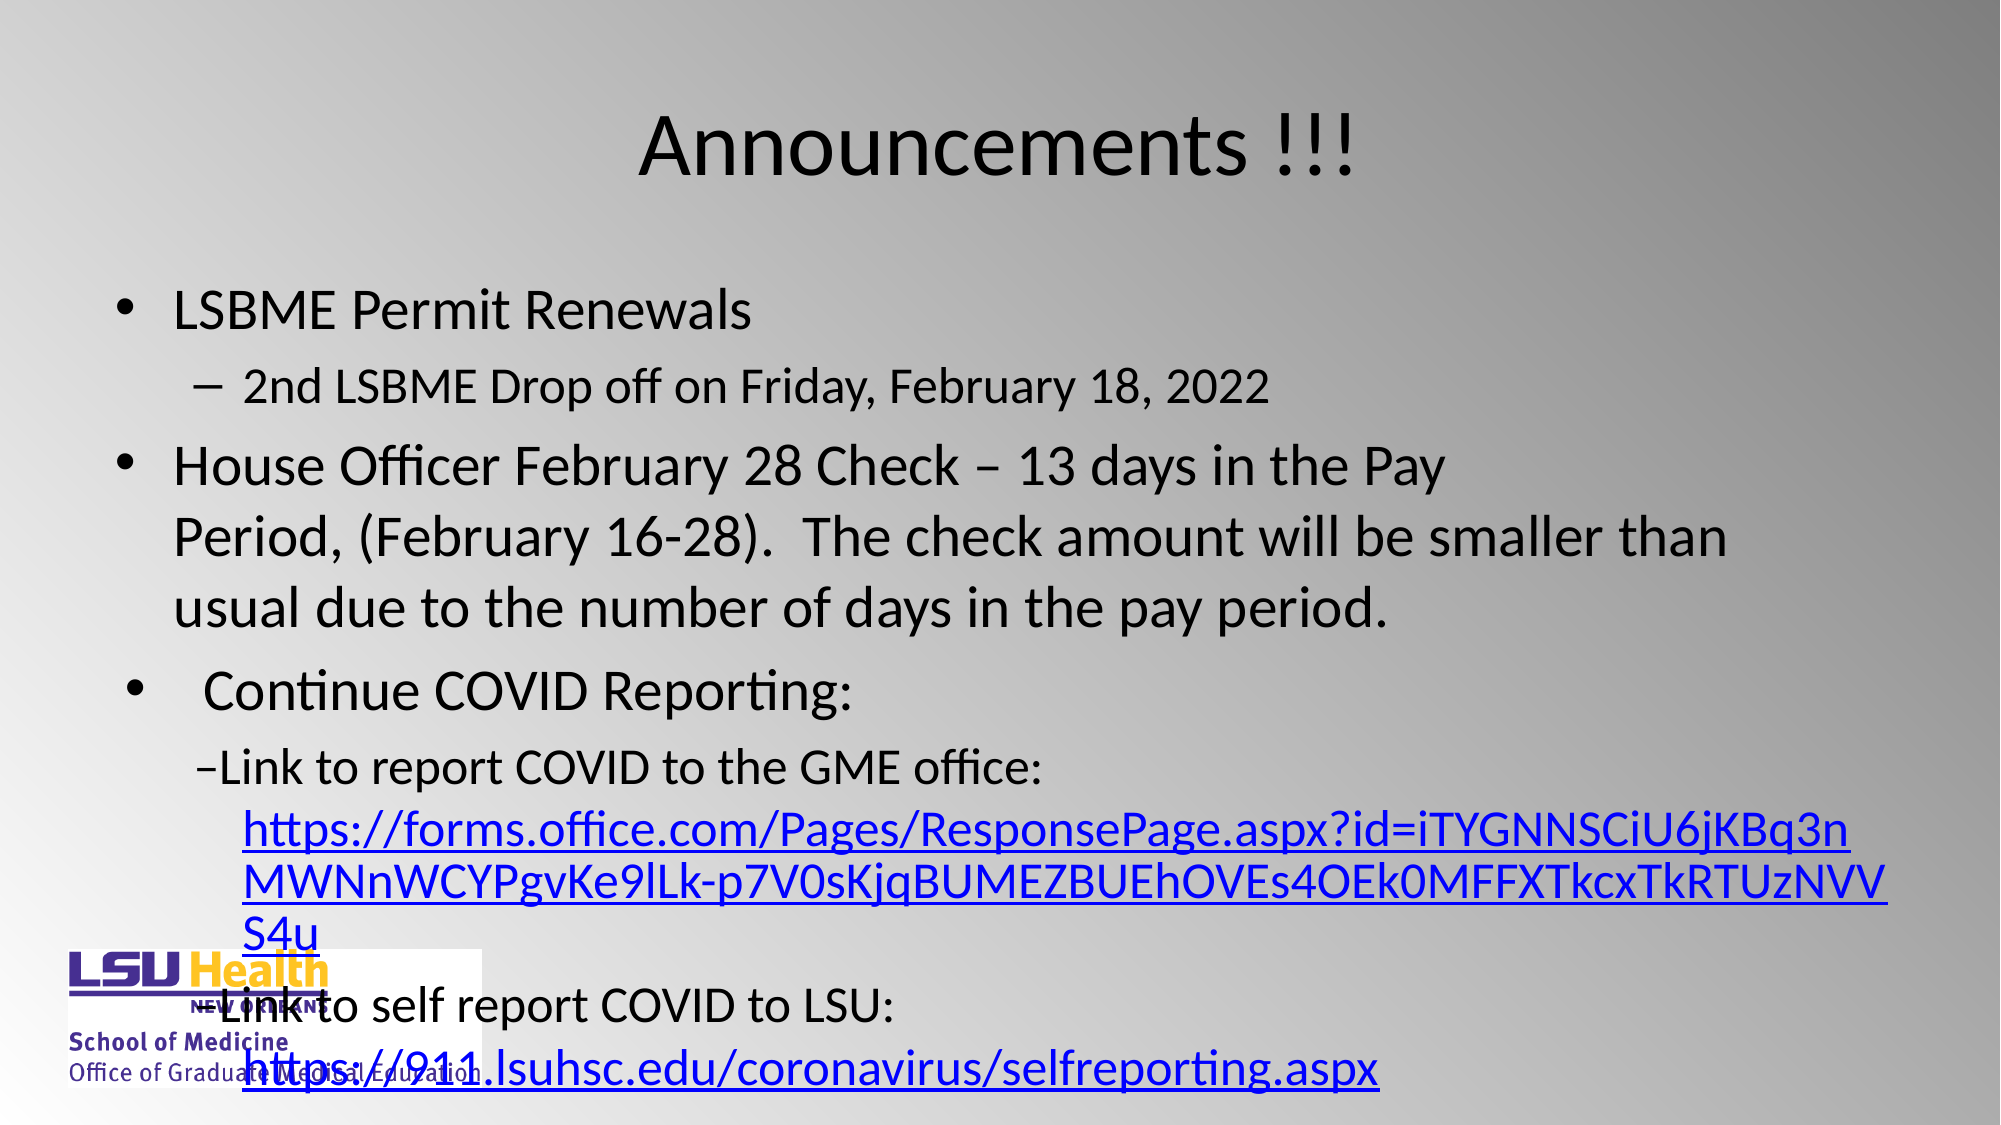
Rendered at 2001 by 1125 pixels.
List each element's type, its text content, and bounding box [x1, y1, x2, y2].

list LSBME Permit Renewals 2nd LSBME Drop off on Friday, February 18, 2022 House Officer February 28 Check – 13 days in the Pay Period, (February 16-28). The check amount will be smaller than usual due to the number of days in the pay period. Continue COVID Reporting: –Link to report COVID to the GME office: https://forms.office.com/Pages/ResponsePage.aspx?id=iTYGNNSCiU6jKBq3nMWNnWCYPgvKe9lLk-p7V0sKjqBUMEZBUEhOVEs4OEk0MFFXTkcxTkRTUzNVVS4u –Link to self report COVID to LSU: https://911.lsuhsc.edu/coronavirus/selfreporting.aspx [99, 262, 1900, 1005]
picture [68, 949, 482, 1088]
title Announcements !!! [99, 45, 1900, 233]
